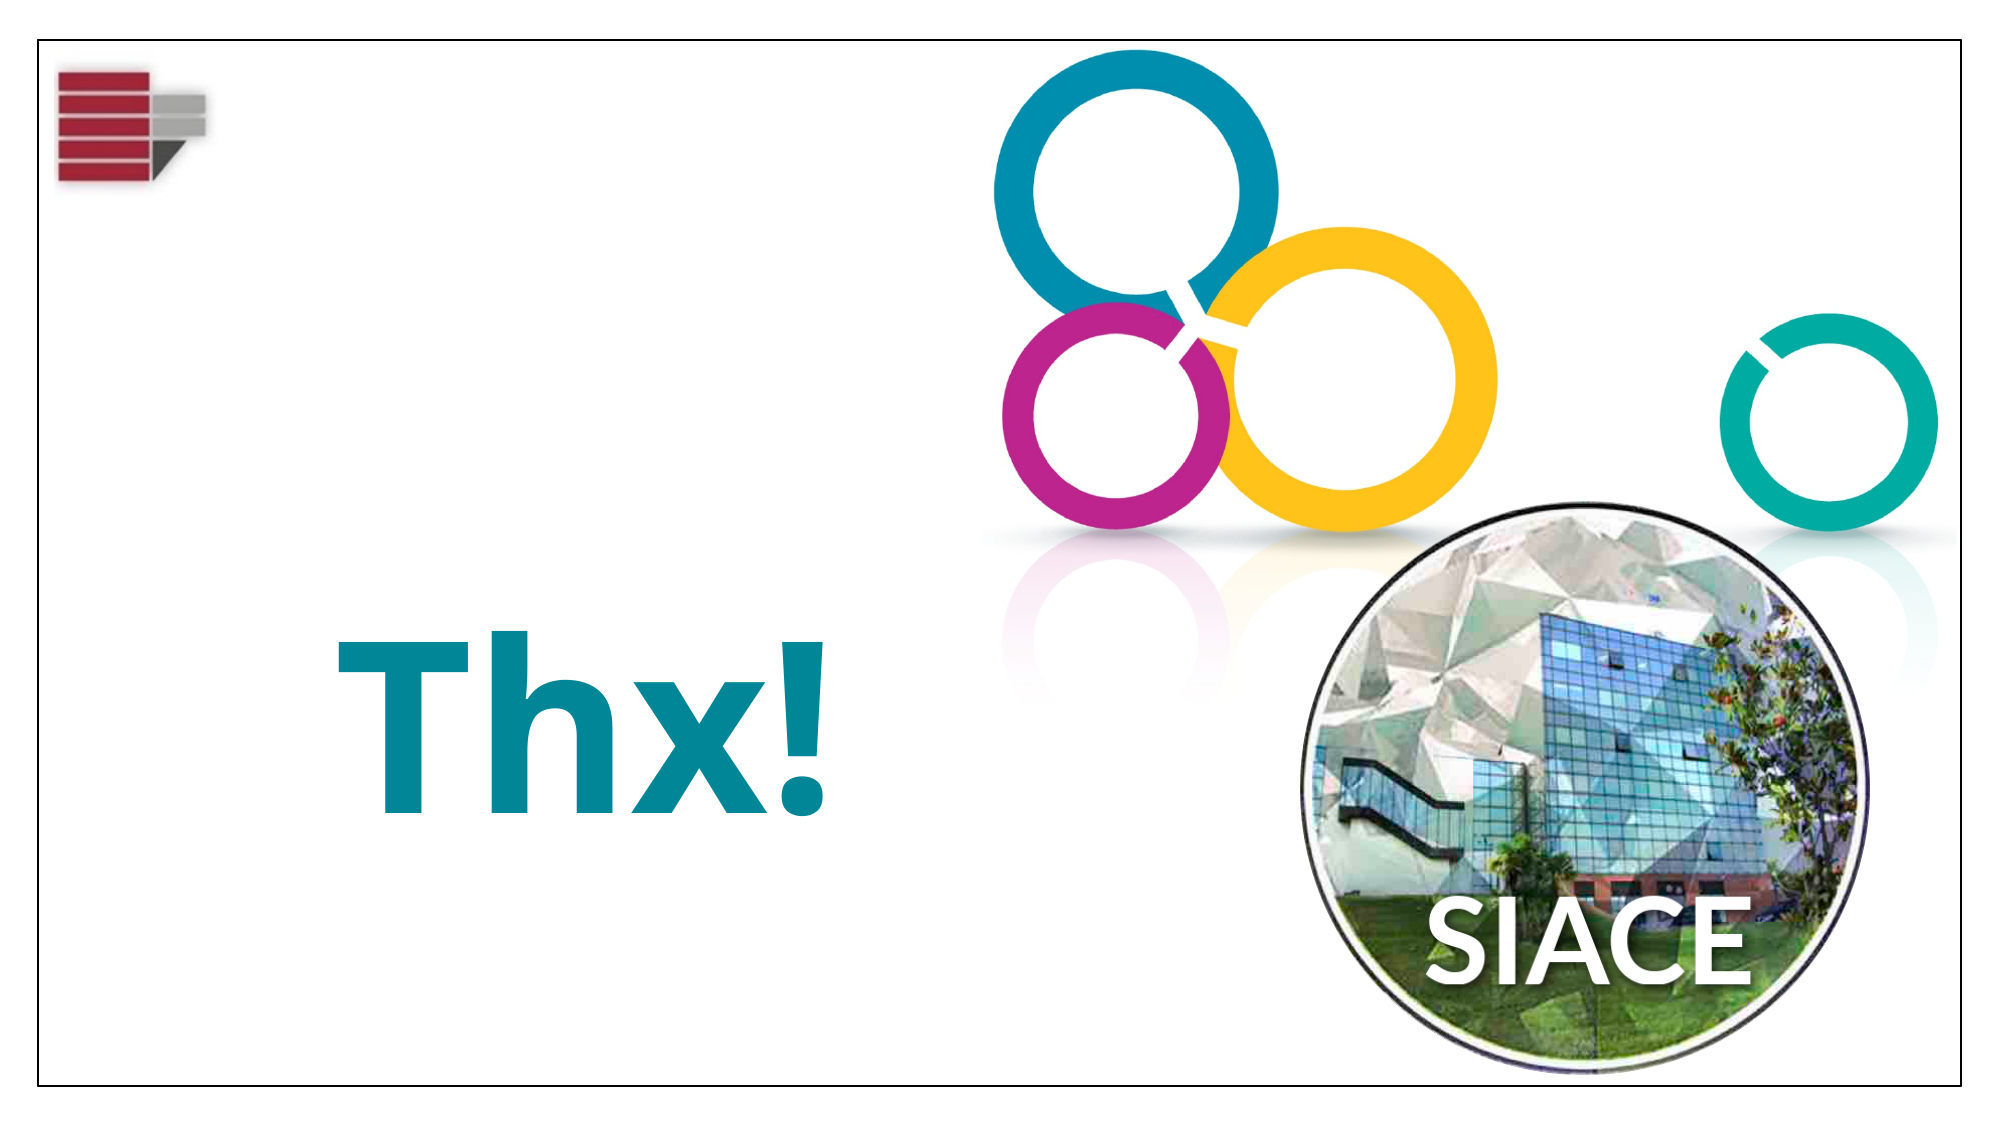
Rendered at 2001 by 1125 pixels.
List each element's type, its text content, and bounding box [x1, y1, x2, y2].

title Thx! [0, 562, 1173, 870]
picture [54, 45, 227, 203]
picture [979, 45, 1957, 1095]
